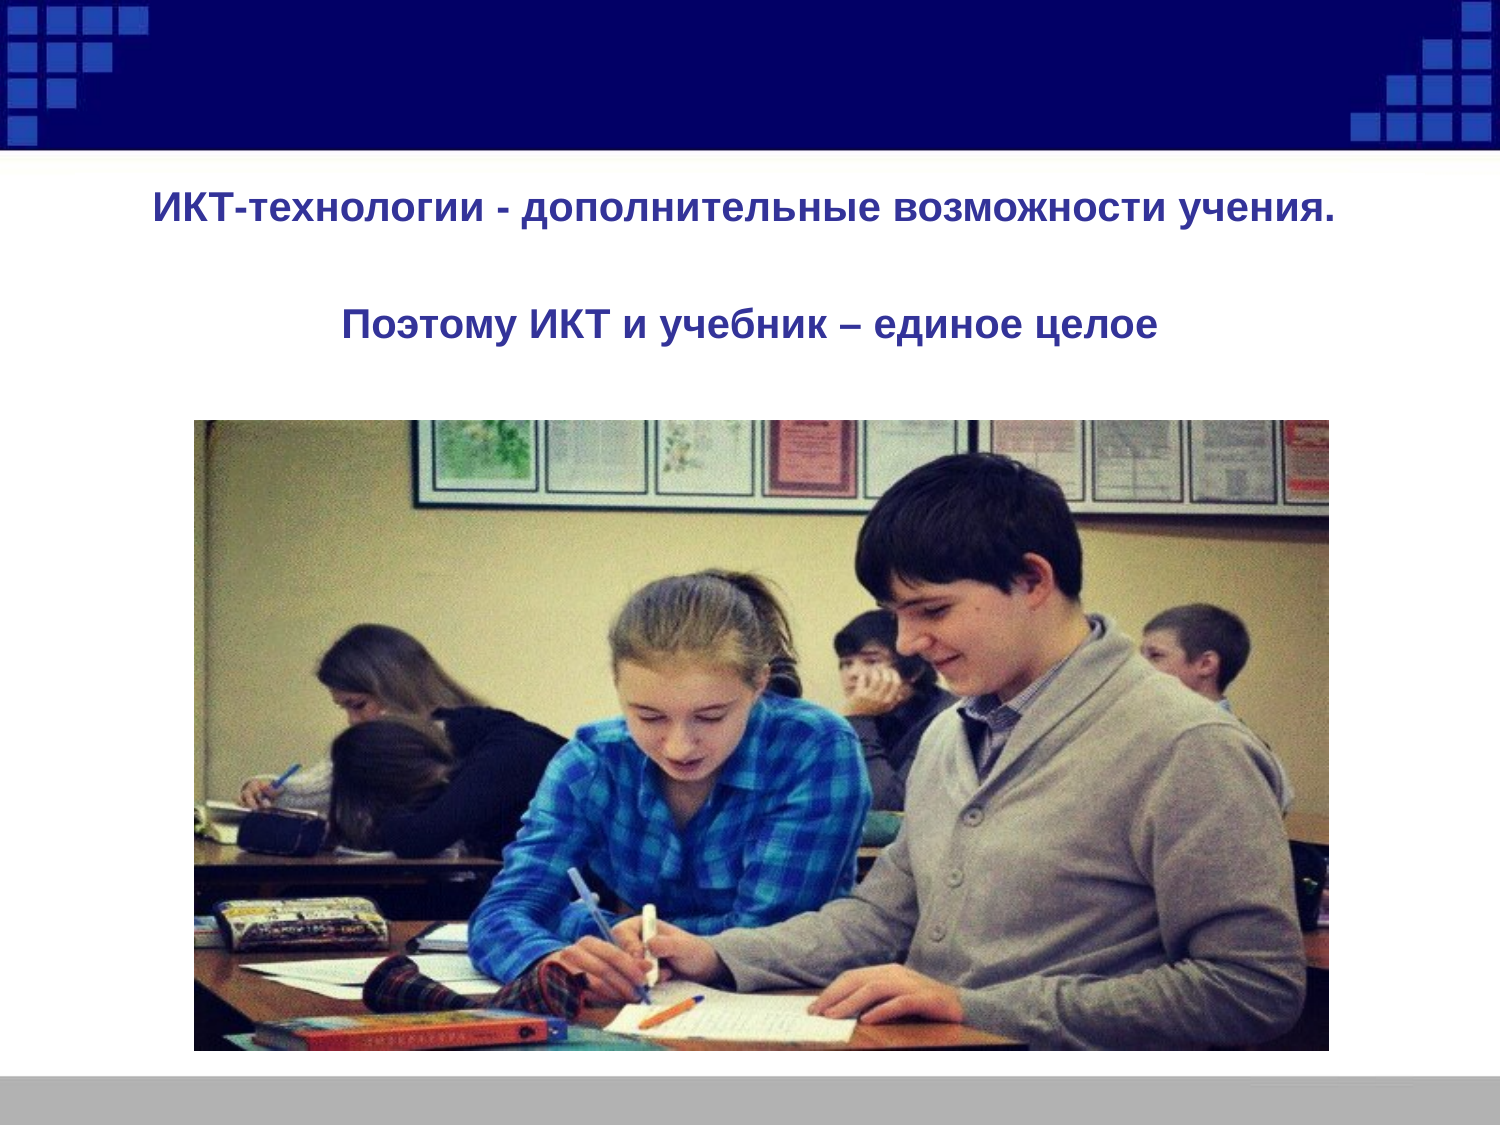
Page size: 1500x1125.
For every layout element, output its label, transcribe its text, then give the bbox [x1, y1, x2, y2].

picture [0, 0, 1500, 1125]
list ИКТ-технологии - дополнительные возможности учения. Поэтому ИКТ и учебник – единое целое [75, 172, 1425, 1005]
